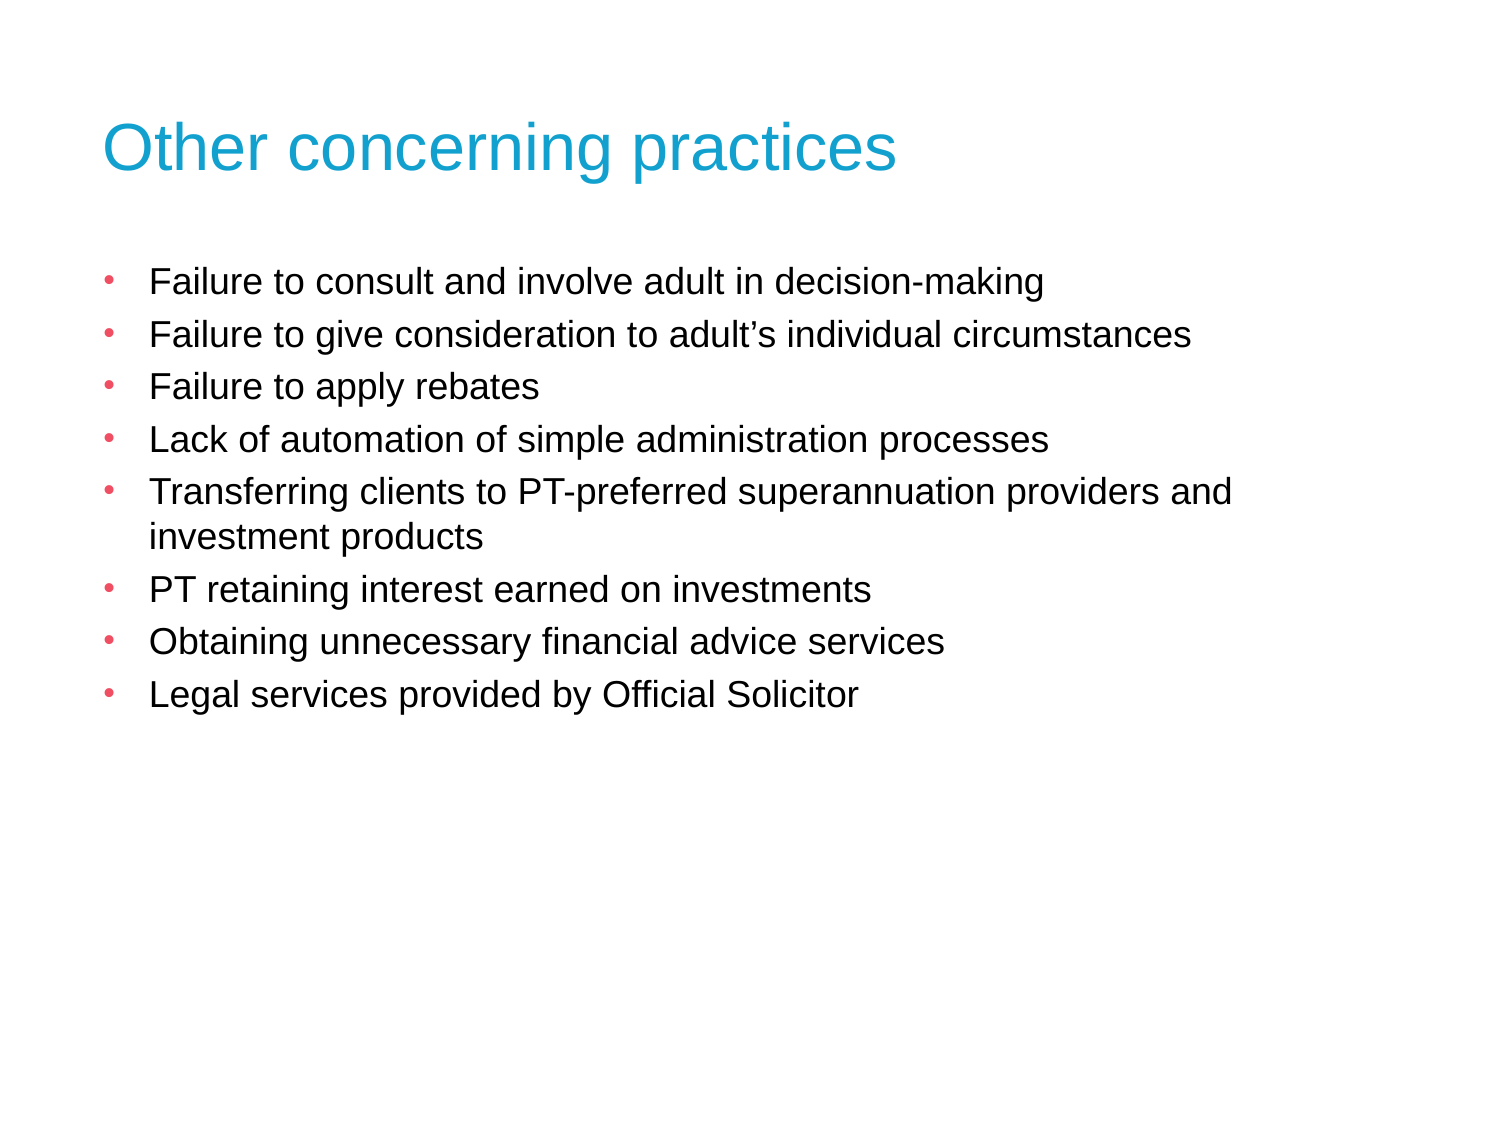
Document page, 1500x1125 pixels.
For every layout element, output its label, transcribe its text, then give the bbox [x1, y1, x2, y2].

title Other concerning practices [87, 50, 1363, 238]
list Failure to consult and involve adult in decision-making Failure to give consideration to adult’s individual circumstances Failure to apply rebates Lack of automation of simple administration processes Transferring clients to PT-preferred superannuation providers and investment products PT retaining interest earned on investments Obtaining unnecessary financial advice services Legal services provided by Official Solicitor [87, 249, 1363, 938]
